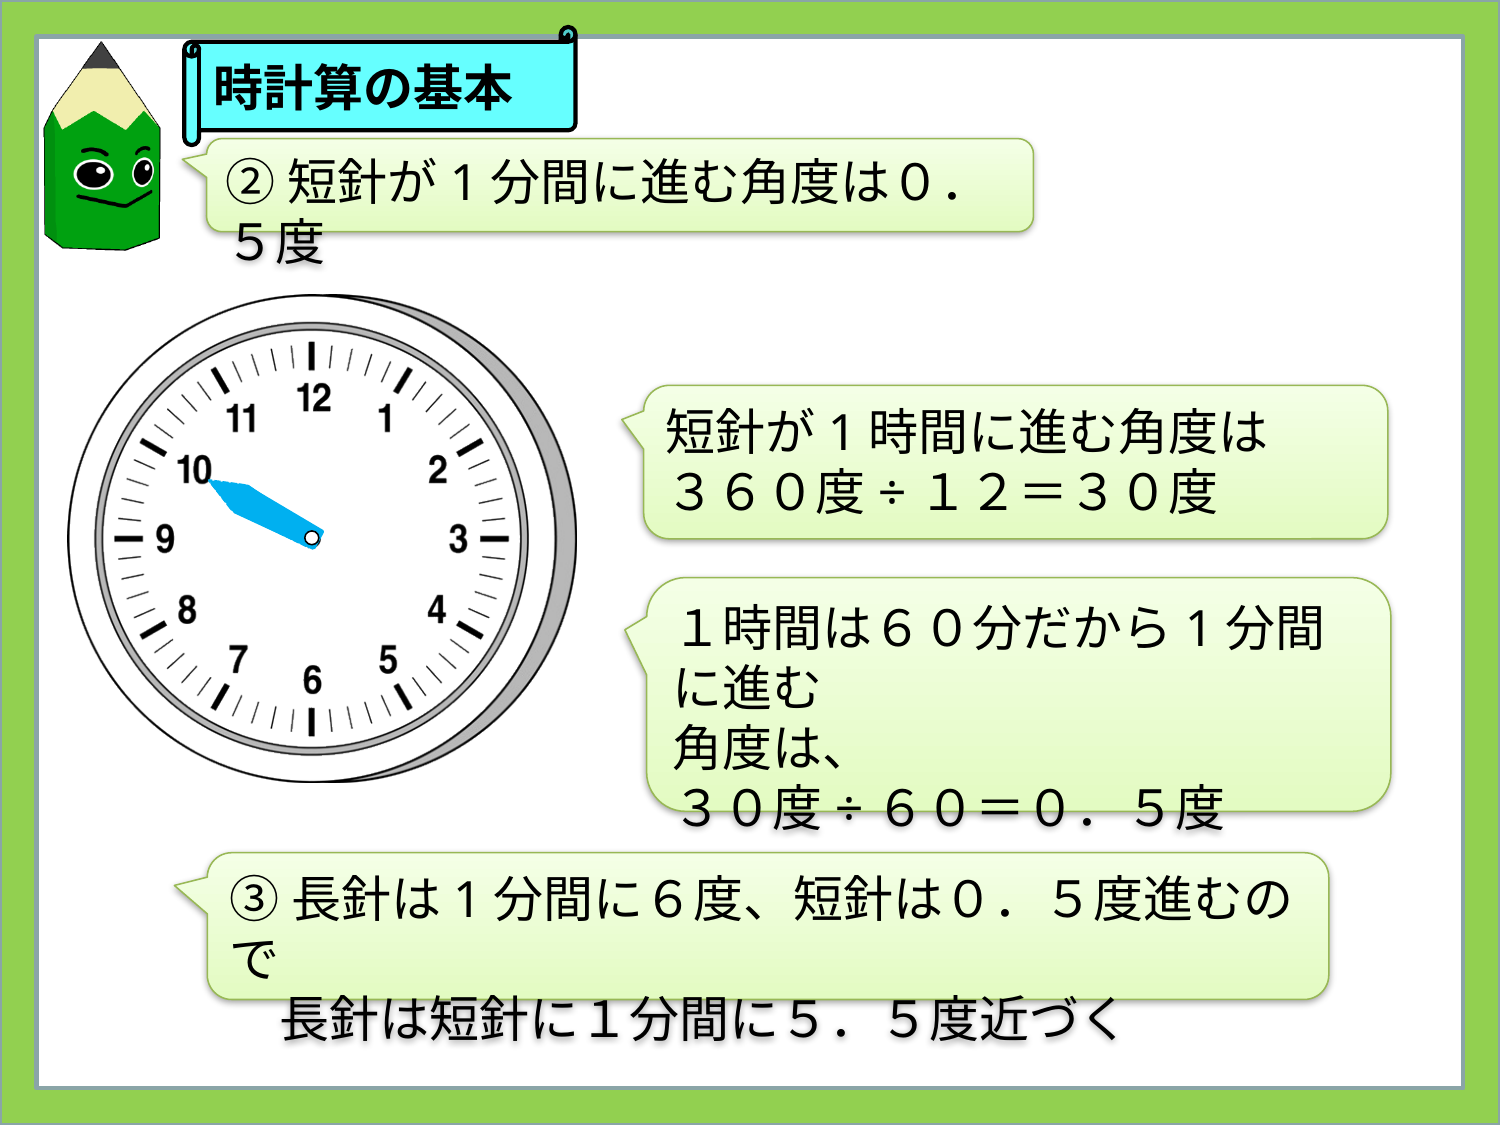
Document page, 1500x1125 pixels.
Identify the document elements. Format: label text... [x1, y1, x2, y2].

picture [19, 29, 186, 262]
text_box ②短針が1分間に進む角度は０．５度 [191, 138, 1034, 232]
text_box 短針が1時間に進む角度は ３６０度÷１２＝３０度 [621, 385, 1388, 539]
text_box １時間は６０分だから1分間に進む 角度は、 ３０度÷６０＝０．５度 [624, 577, 1391, 812]
text_box ③長針は1分間に６度、短針は０．５度進むので 長針は短針に１分間に５．５度近づく [174, 852, 1329, 1000]
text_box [211, 483, 427, 599]
text_box 時計算の基本 [191, 24, 578, 148]
picture [67, 294, 577, 784]
